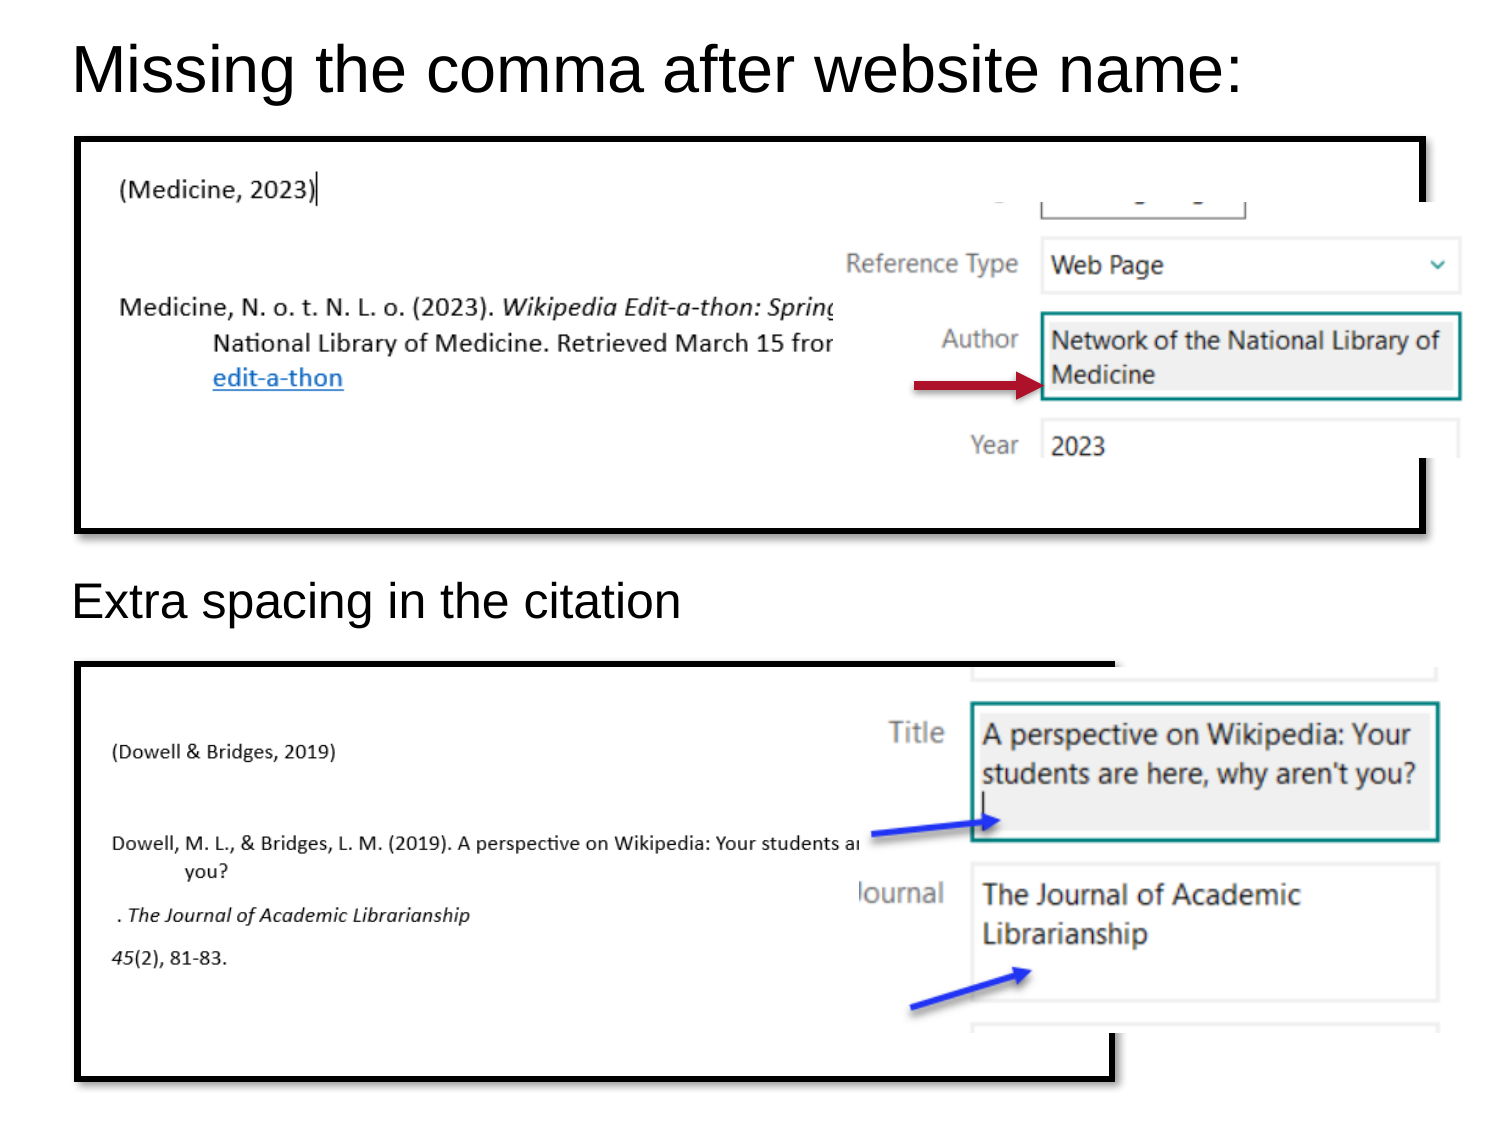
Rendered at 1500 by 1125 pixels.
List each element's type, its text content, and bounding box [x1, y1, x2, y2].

picture [80, 142, 1479, 529]
list Missing the comma after website name: Extra spacing in the citation [56, 27, 1444, 1077]
picture [80, 666, 1469, 1077]
